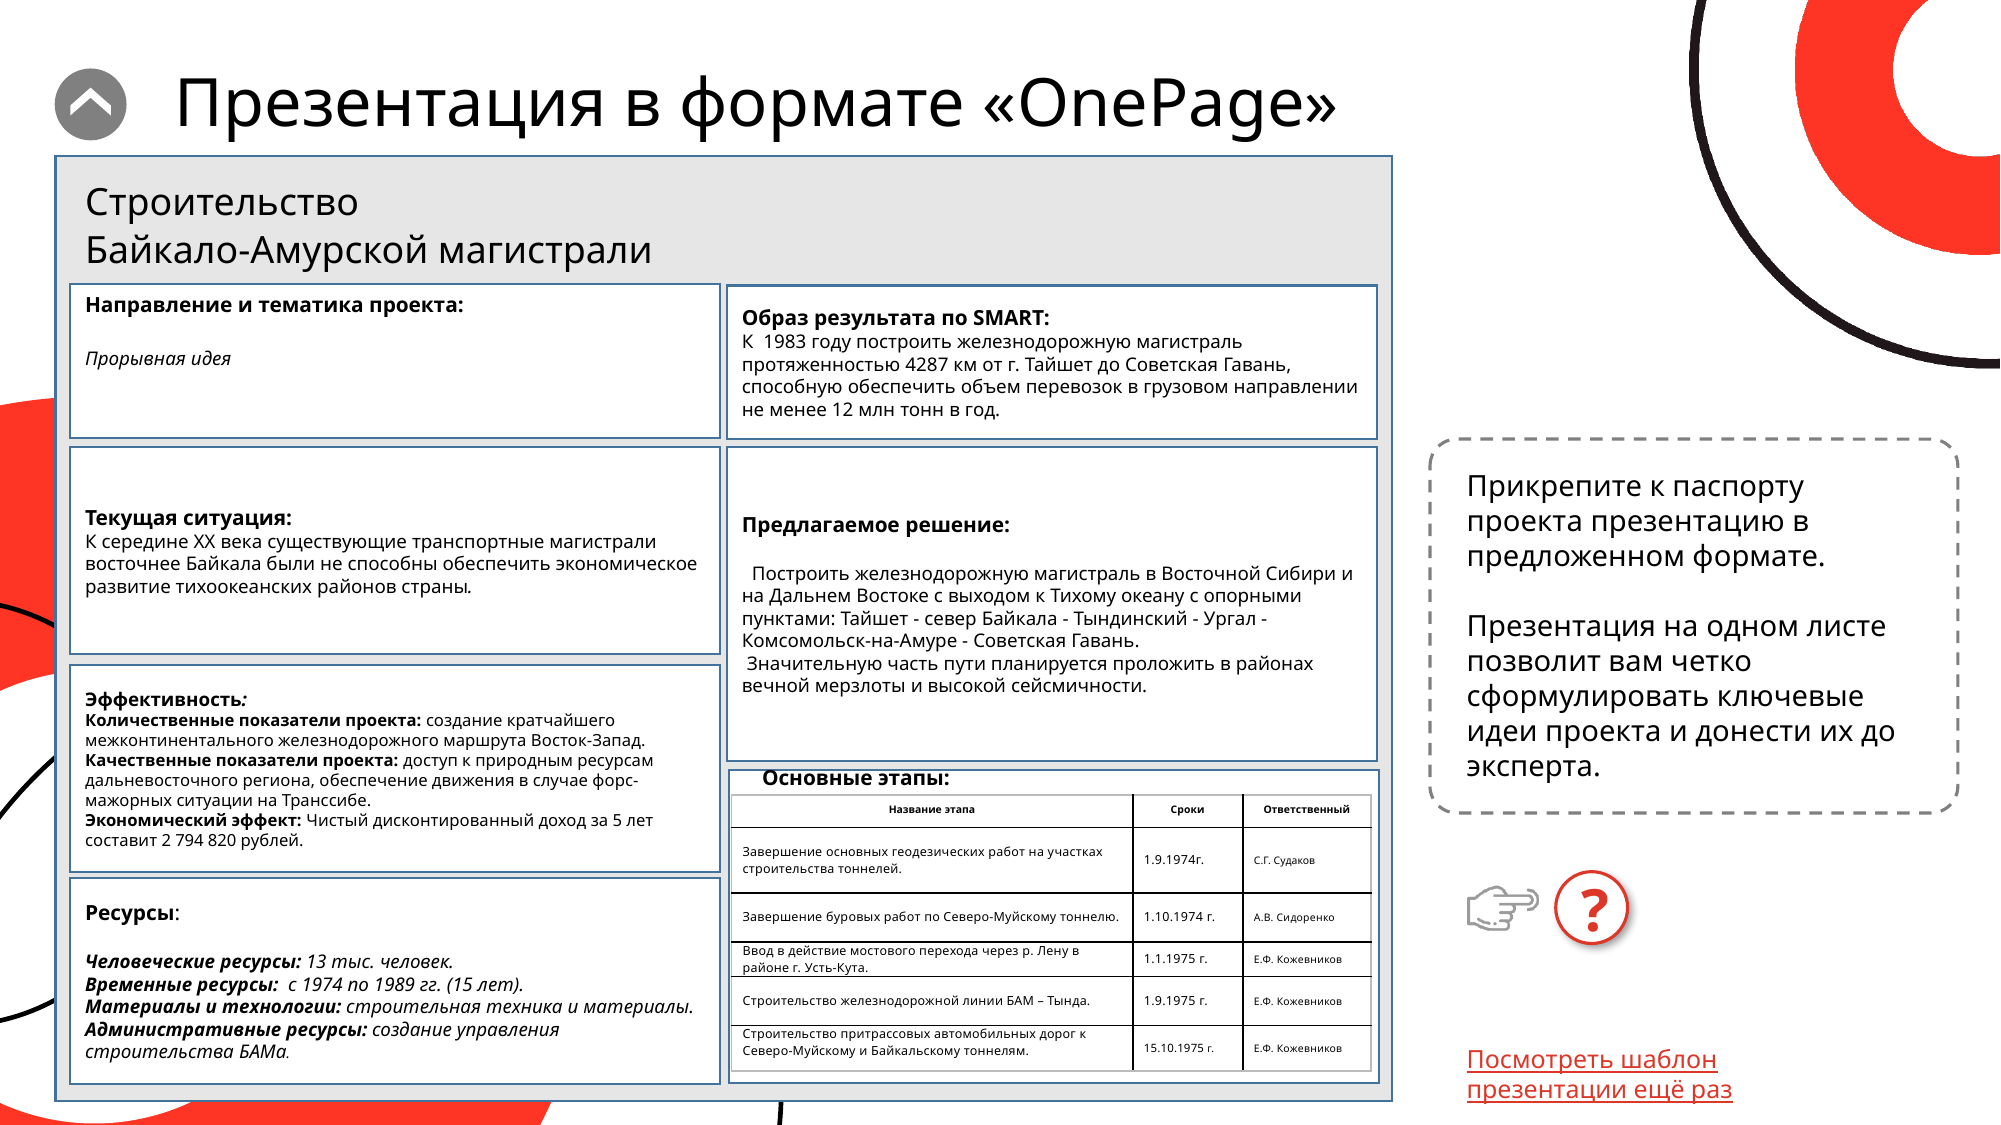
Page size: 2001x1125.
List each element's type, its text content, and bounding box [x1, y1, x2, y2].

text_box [0, 398, 758, 1125]
title Презентация в формате «OnePage» [159, 44, 1669, 166]
text_box ? [1554, 870, 1629, 945]
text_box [1429, 439, 1958, 813]
picture [1467, 872, 1539, 944]
text_box Посмотреть шаблон презентации ещё раз [1451, 1036, 1866, 1112]
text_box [1669, 0, 2000, 388]
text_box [54, 68, 127, 141]
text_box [54, 156, 1392, 1102]
